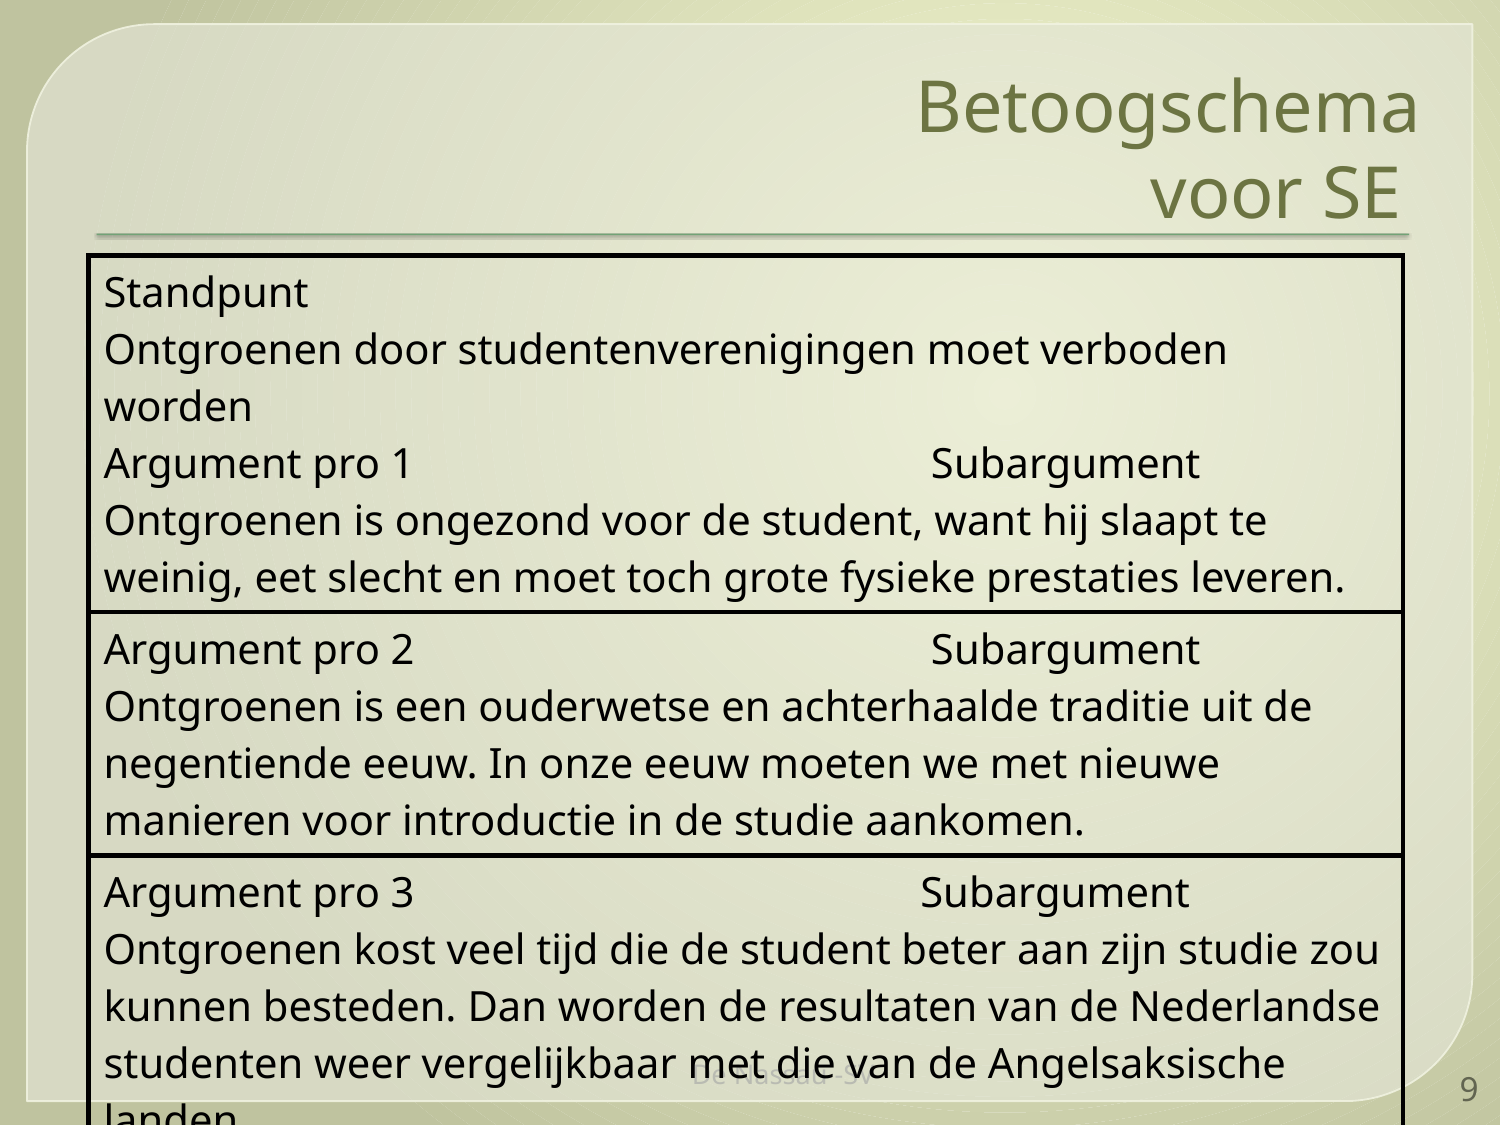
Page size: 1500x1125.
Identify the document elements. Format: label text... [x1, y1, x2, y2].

table_header Standpunt Ontgroenen door studentenverenigingen moet verboden worden Argument pro 1 Subargument Ontgroenen is ongezond voor de student, want hij slaapt te weinig, eet slecht en moet toch grote fysieke prestaties leveren. [91, 258, 1401, 610]
slide_number 9 [1417, 1068, 1494, 1114]
table_cell Argument pro 3 Subargument Ontgroenen kost veel tijd die de student beter aan zijn studie zou kunnen besteden. Dan worden de resultaten van de Nederlandse studenten weer vergelijkbaar met die van de Angelsaksische landen. [91, 858, 1401, 1125]
title Betoogschema voor SE [85, 52, 1436, 240]
table_cell Argument pro 2 Subargument Ontgroenen is een ouderwetse en achterhaalde traditie uit de negentiende eeuw. In onze eeuw moeten we met nieuwe manieren voor introductie in de studie aankomen. [91, 614, 1401, 853]
